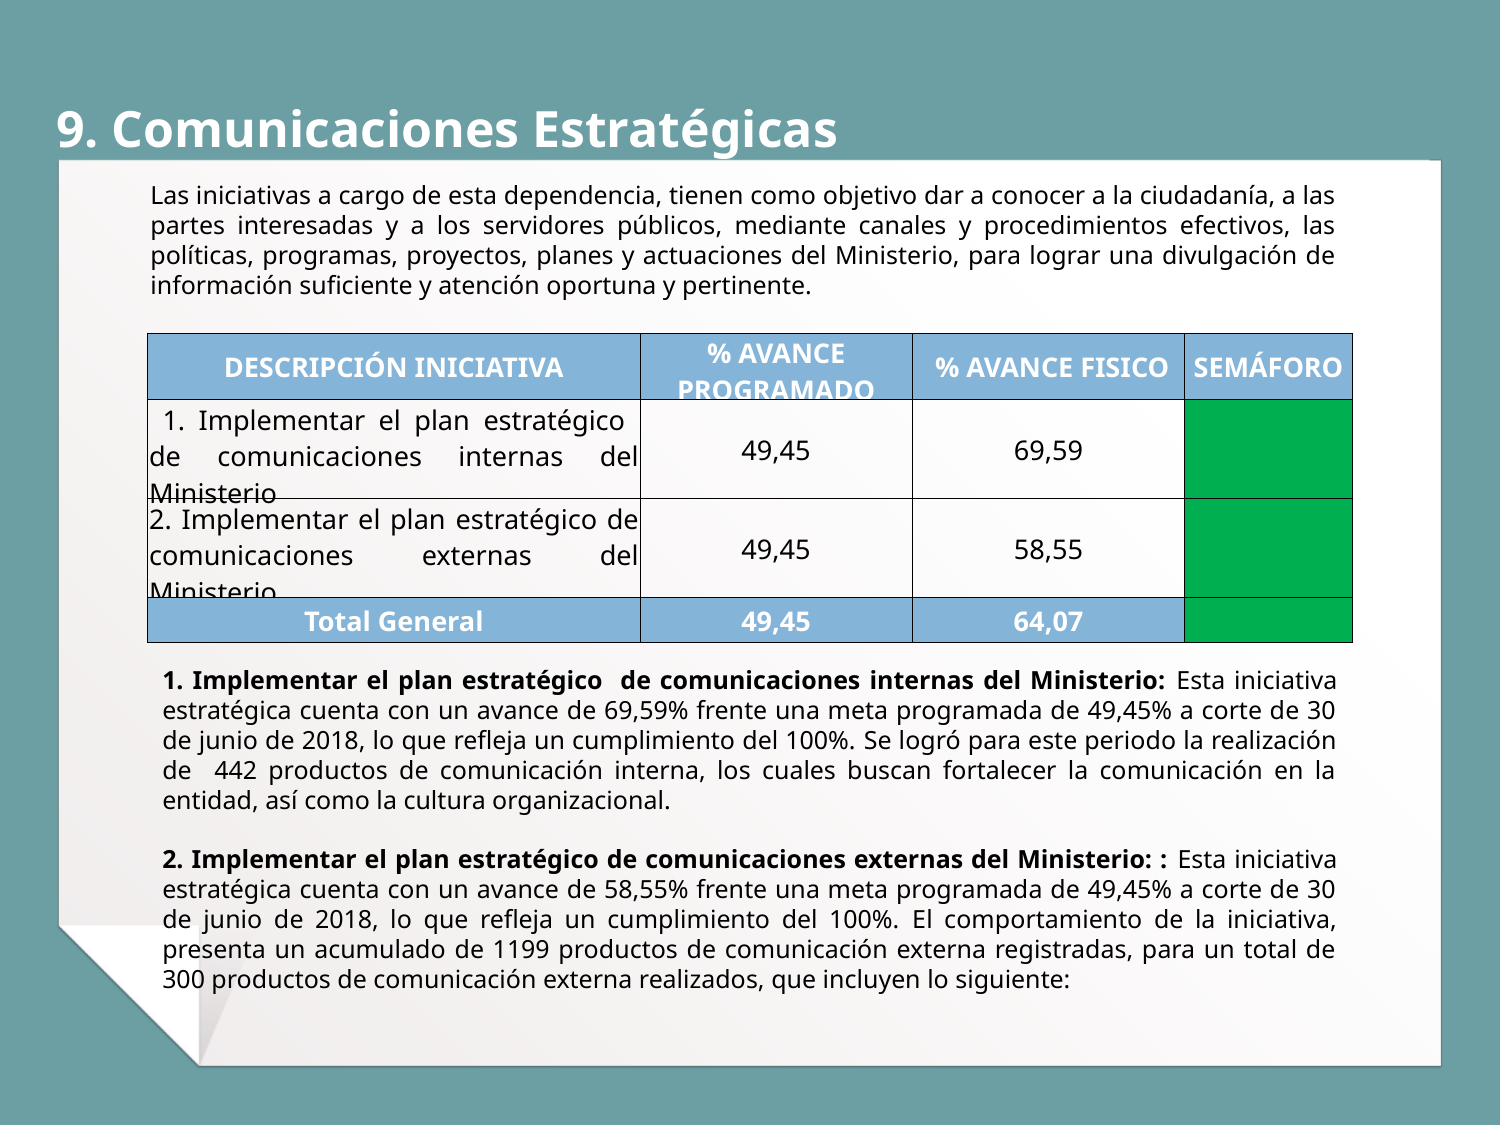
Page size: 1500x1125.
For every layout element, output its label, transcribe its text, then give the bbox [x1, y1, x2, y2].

table_cell 58,55 [913, 499, 1184, 597]
table_cell 69,59 [913, 400, 1184, 498]
text_box 1. Implementar el plan estratégico de comunicaciones internas del Ministerio: Esta iniciativa estratégica cuenta con un avance de 69,59% frente una meta programada de 49,45% a corte de 30 de junio de 2018, lo que refleja un cumplimiento del 100%. Se logró para este periodo la realización de 442 productos de comunicación interna, los cuales buscan fortalecer la comunicación en la entidad, así como la cultura organizacional. 2. Implementar el plan estratégico de comunicaciones externas del Ministerio: : Esta iniciativa estratégica cuenta con un avance de 58,55% frente una meta programada de 49,45% a corte de 30 de junio de 2018, lo que refleja un cumplimiento del 100%. El comportamiento de la iniciativa, presenta un acumulado de 1199 productos de comunicación externa registradas, para un total de 300 productos de comunicación externa realizados, que incluyen lo siguiente: [147, 656, 1353, 1002]
title 9. Comunicaciones Estratégicas [41, 57, 1500, 173]
table_cell 64,07 [913, 598, 1184, 642]
table_cell [1185, 598, 1352, 642]
table_cell [1185, 499, 1352, 597]
table_header SEMÁFORO [1185, 334, 1352, 399]
picture [0, 0, 1500, 1125]
table_header % AVANCE FISICO [913, 334, 1184, 399]
table_cell 2. Implementar el plan estratégico de comunicaciones externas del Ministerio [148, 499, 640, 597]
table_cell 49,45 [641, 400, 912, 498]
text_box Las iniciativas a cargo de esta dependencia, tienen como objetivo dar a conocer a la ciudadanía, a las partes interesadas y a los servidores públicos, mediante canales y procedimientos efectivos, las políticas, programas, proyectos, planes y actuaciones del Ministerio, para lograr una divulgación de información suficiente y atención oportuna y pertinente. [135, 172, 1353, 308]
table_cell [1185, 400, 1352, 498]
table_cell 49,45 [641, 499, 912, 597]
table_cell 1. Implementar el plan estratégico de comunicaciones internas del Ministerio [148, 400, 640, 498]
table_header DESCRIPCIÓN INICIATIVA [148, 334, 640, 399]
table_cell 49,45 [641, 598, 912, 642]
table_cell Total General [148, 598, 640, 642]
table_header % AVANCE PROGRAMADO [641, 334, 912, 399]
